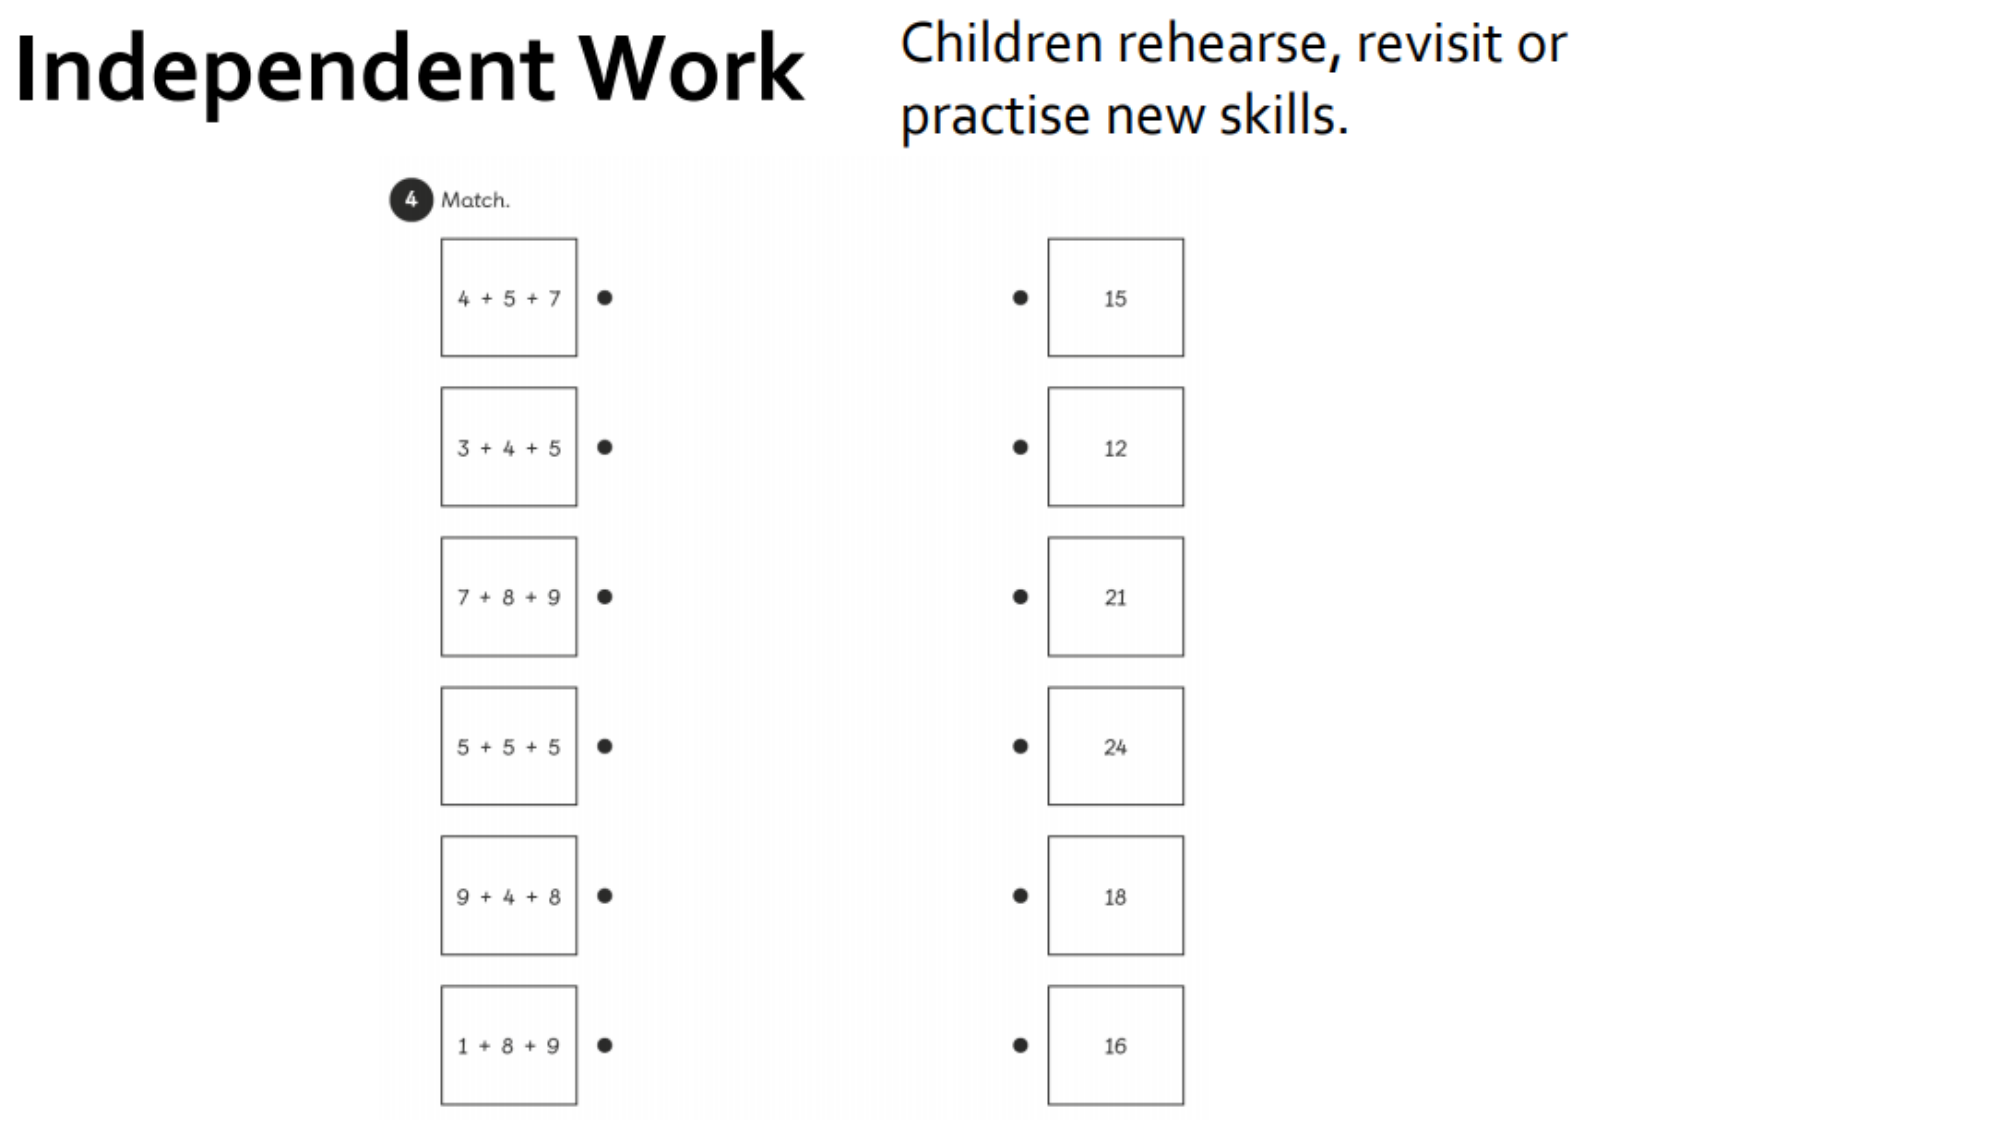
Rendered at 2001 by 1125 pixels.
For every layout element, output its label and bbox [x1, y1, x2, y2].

picture [0, 0, 1738, 1125]
